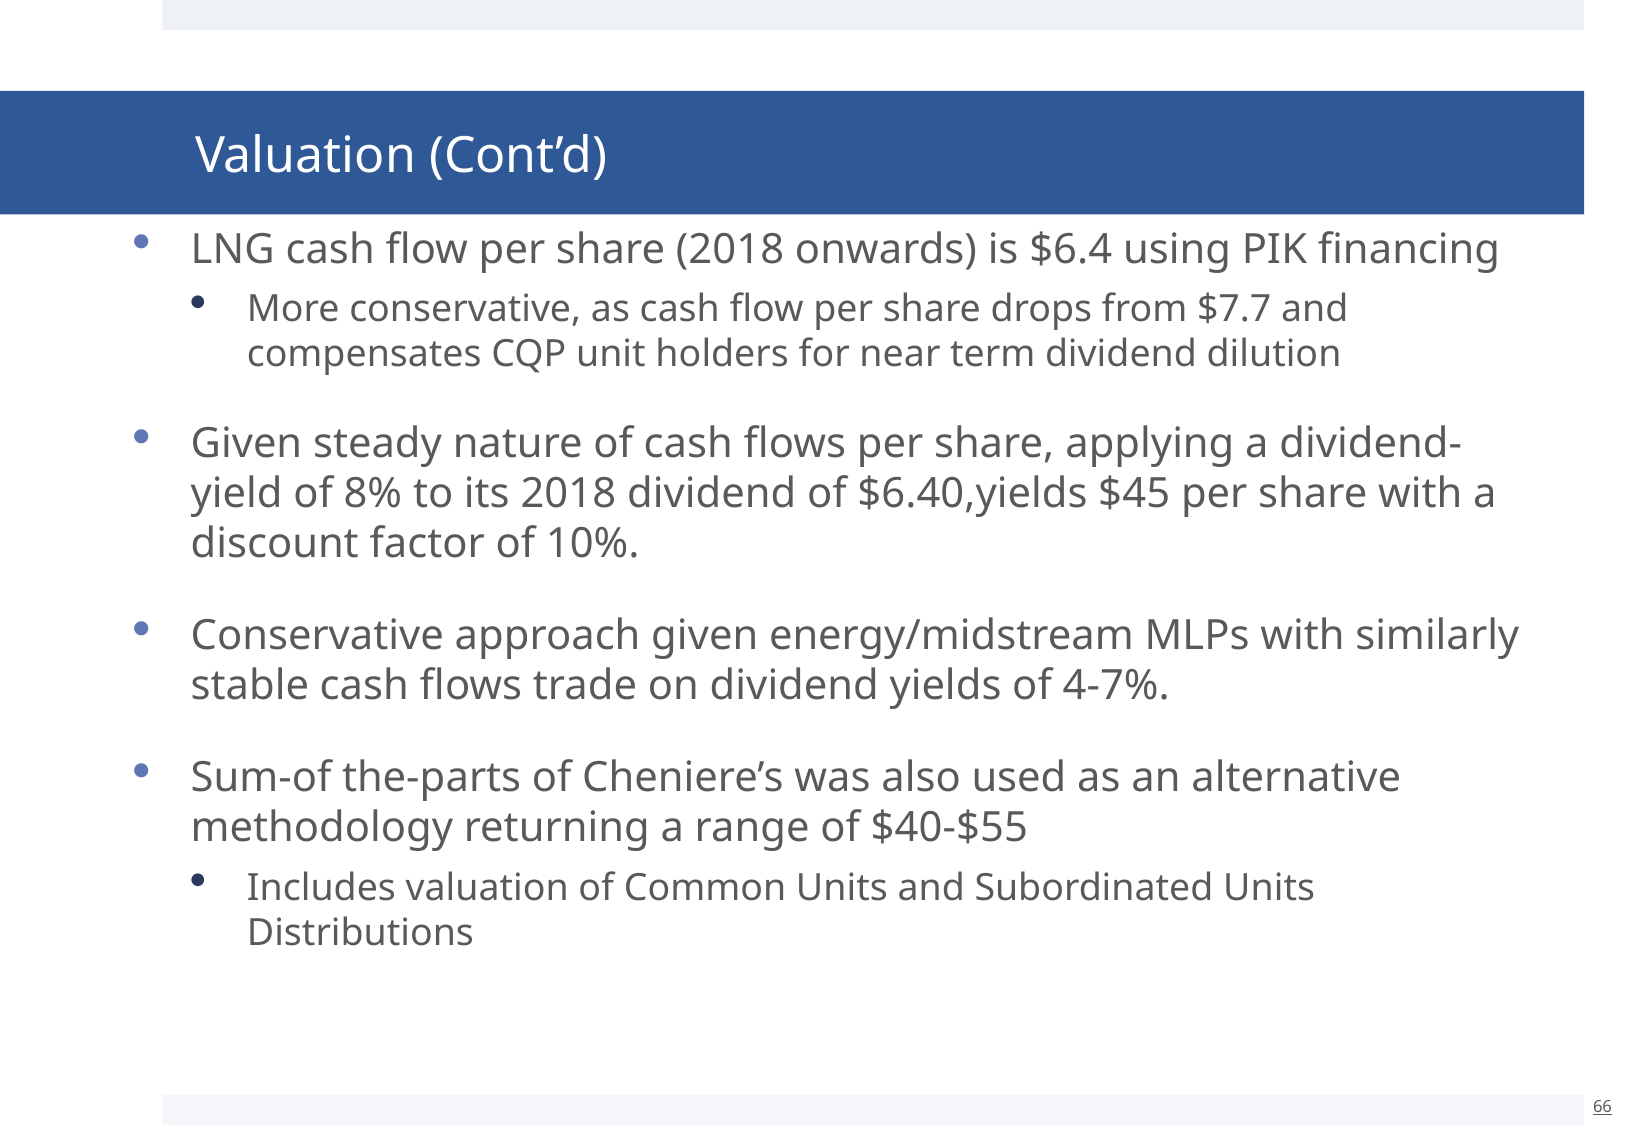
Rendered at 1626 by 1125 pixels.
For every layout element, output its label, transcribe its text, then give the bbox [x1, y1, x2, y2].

list LNG cash flow per share (2018 onwards) is $6.4 using PIK financing More conservative, as cash flow per share drops from $7.7 and compensates CQP unit holders for near term dividend dilution Given steady nature of cash flows per share, applying a dividend-yield of 8% to its 2018 dividend of $6.40,yields $45 per share with a discount factor of 10%. Conservative approach given energy/midstream MLPs with similarly stable cash flows trade on dividend yields of 4-7%. Sum-of the-parts of Cheniere’s was also used as an alternative methodology returning a range of $40-$55 Includes valuation of Common Units and Subordinated Units Distributions [119, 214, 1551, 1005]
slide_number 66 [1562, 1077, 1625, 1125]
title Valuation (Cont’d) [0, 90, 1585, 215]
